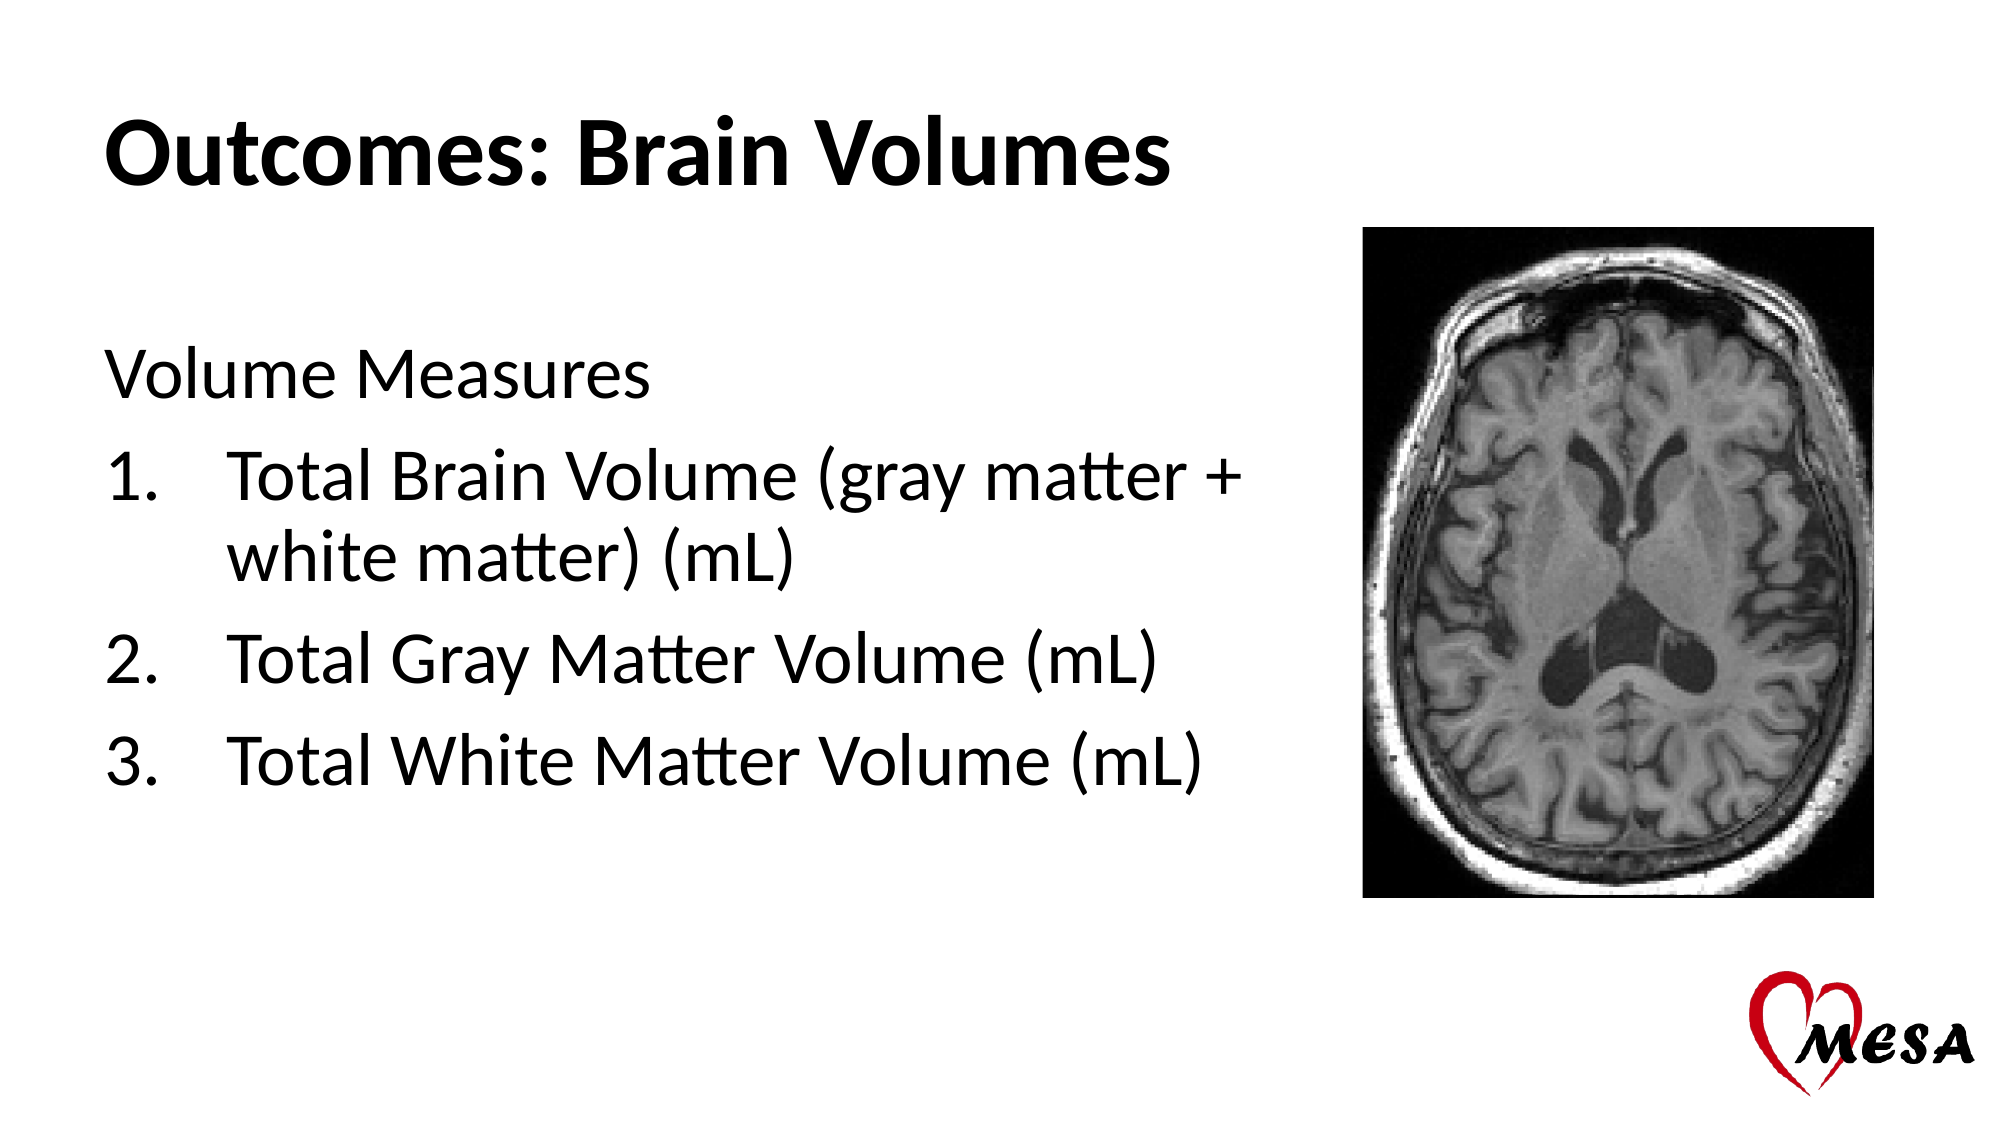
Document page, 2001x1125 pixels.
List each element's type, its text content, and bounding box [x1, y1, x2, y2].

picture [1362, 227, 1875, 898]
list Volume Measures Total Brain Volume (gray matter + white matter) (mL) Total Gray Matter Volume (mL) Total White Matter Volume (mL) [89, 326, 1314, 881]
picture [1740, 960, 1985, 1111]
title Outcomes: Brain Volumes [89, 44, 1815, 262]
